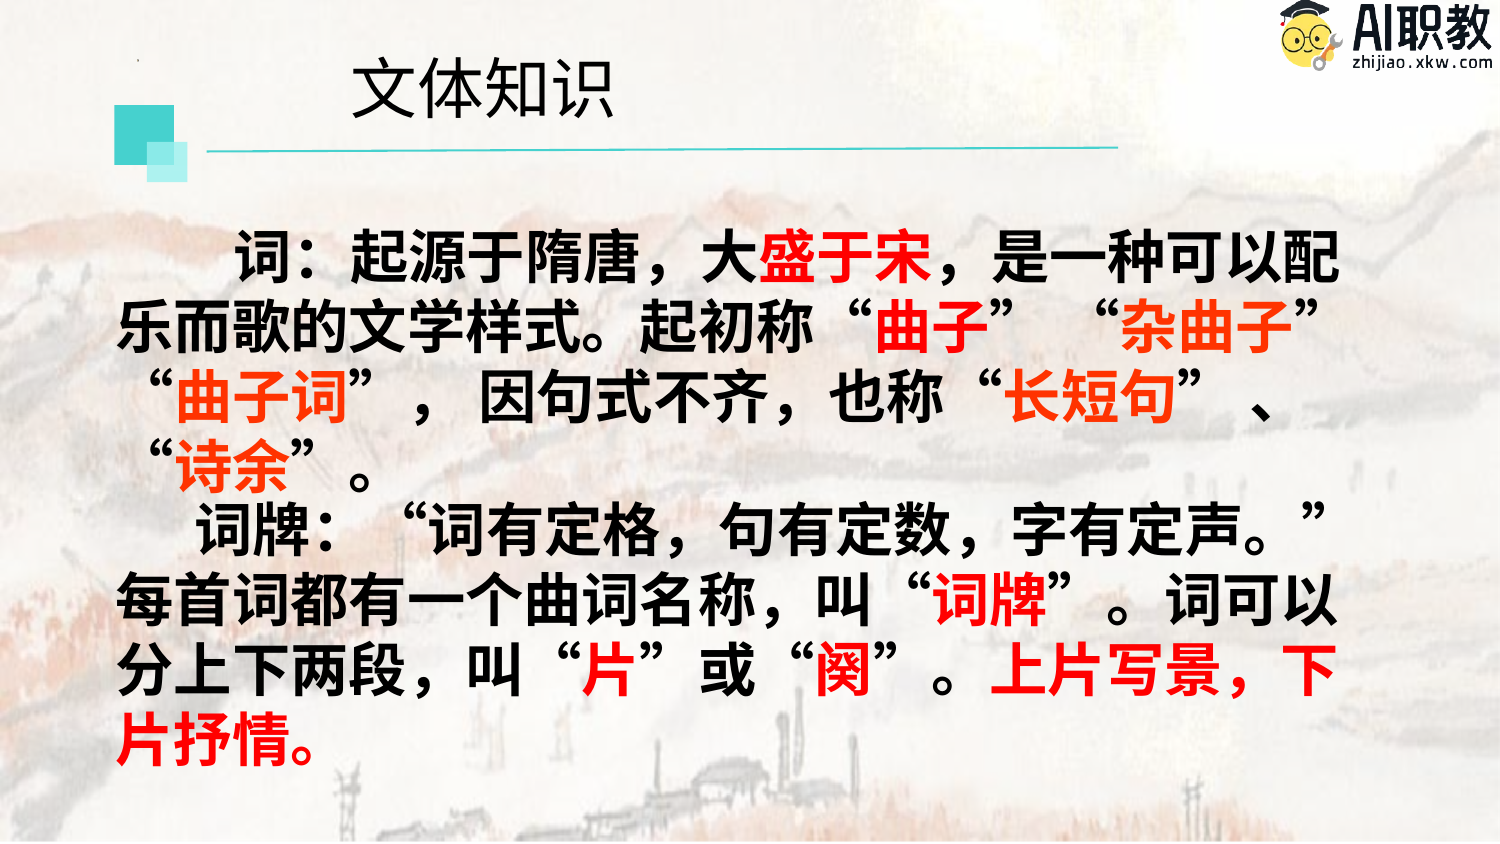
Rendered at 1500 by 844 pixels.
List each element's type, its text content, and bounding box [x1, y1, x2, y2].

text_box 词牌：“词有定格，句有定数，字有定声。”每首词都有一个曲词名称，叫“词牌”。词可以分上下两段，叫“片”或“阕”。上片写景，下片抒情。 [101, 486, 1389, 781]
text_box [206, 147, 1119, 152]
picture [1280, 0, 1492, 71]
text_box 文体知识 [335, 39, 891, 134]
text_box 词：起源于隋唐，大盛于宋，是一种可以配乐而歌的文学样式。起初称“曲子” “杂曲子”“曲子词”， 因句式不齐，也称“长短句” 、 “诗余”。 [101, 213, 1389, 486]
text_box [114, 105, 188, 183]
